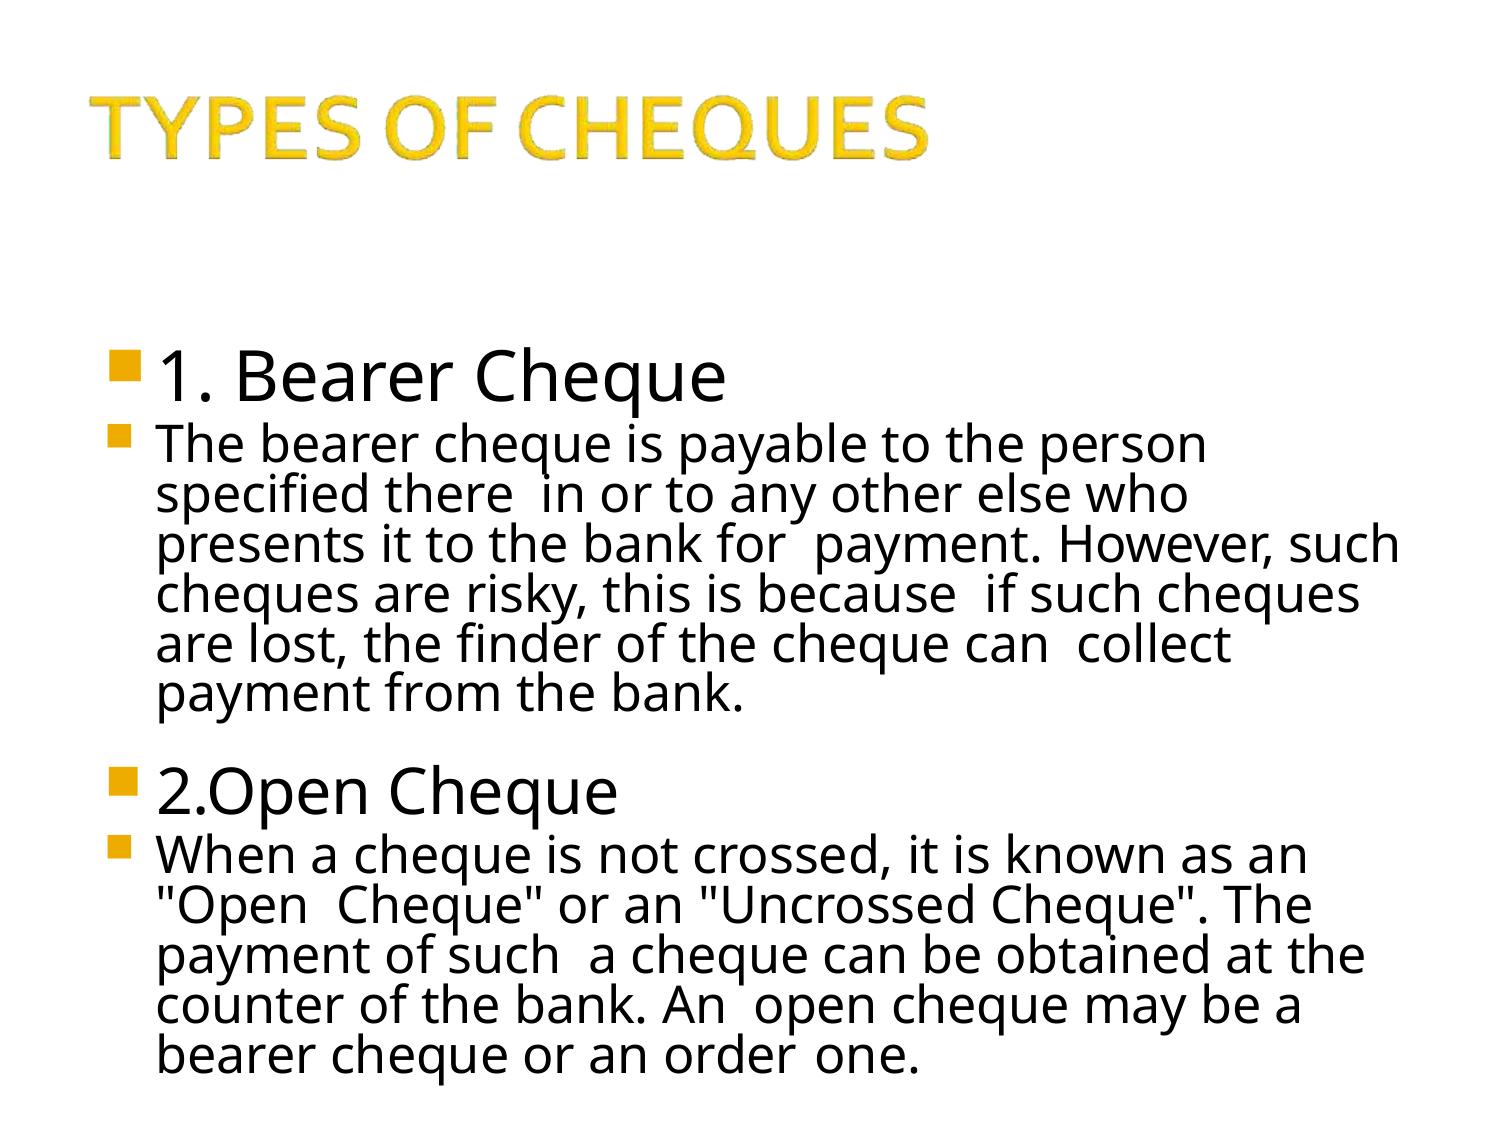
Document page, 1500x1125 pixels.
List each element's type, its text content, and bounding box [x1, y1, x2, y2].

text_box [29, 38, 993, 188]
text_box 1. Bearer Cheque The bearer cheque is payable to the person specified there in or to any other else who presents it to the bank for payment. However, such cheques are risky, this is because if such cheques are lost, the finder of the cheque can collect payment from the bank. 2.Open Cheque When a cheque is not crossed, it is known as an "Open Cheque" or an "Uncrossed Cheque". The payment of such a cheque can be obtained at the counter of the bank. An open cheque may be a bearer cheque or an order one. [101, 334, 1406, 1084]
